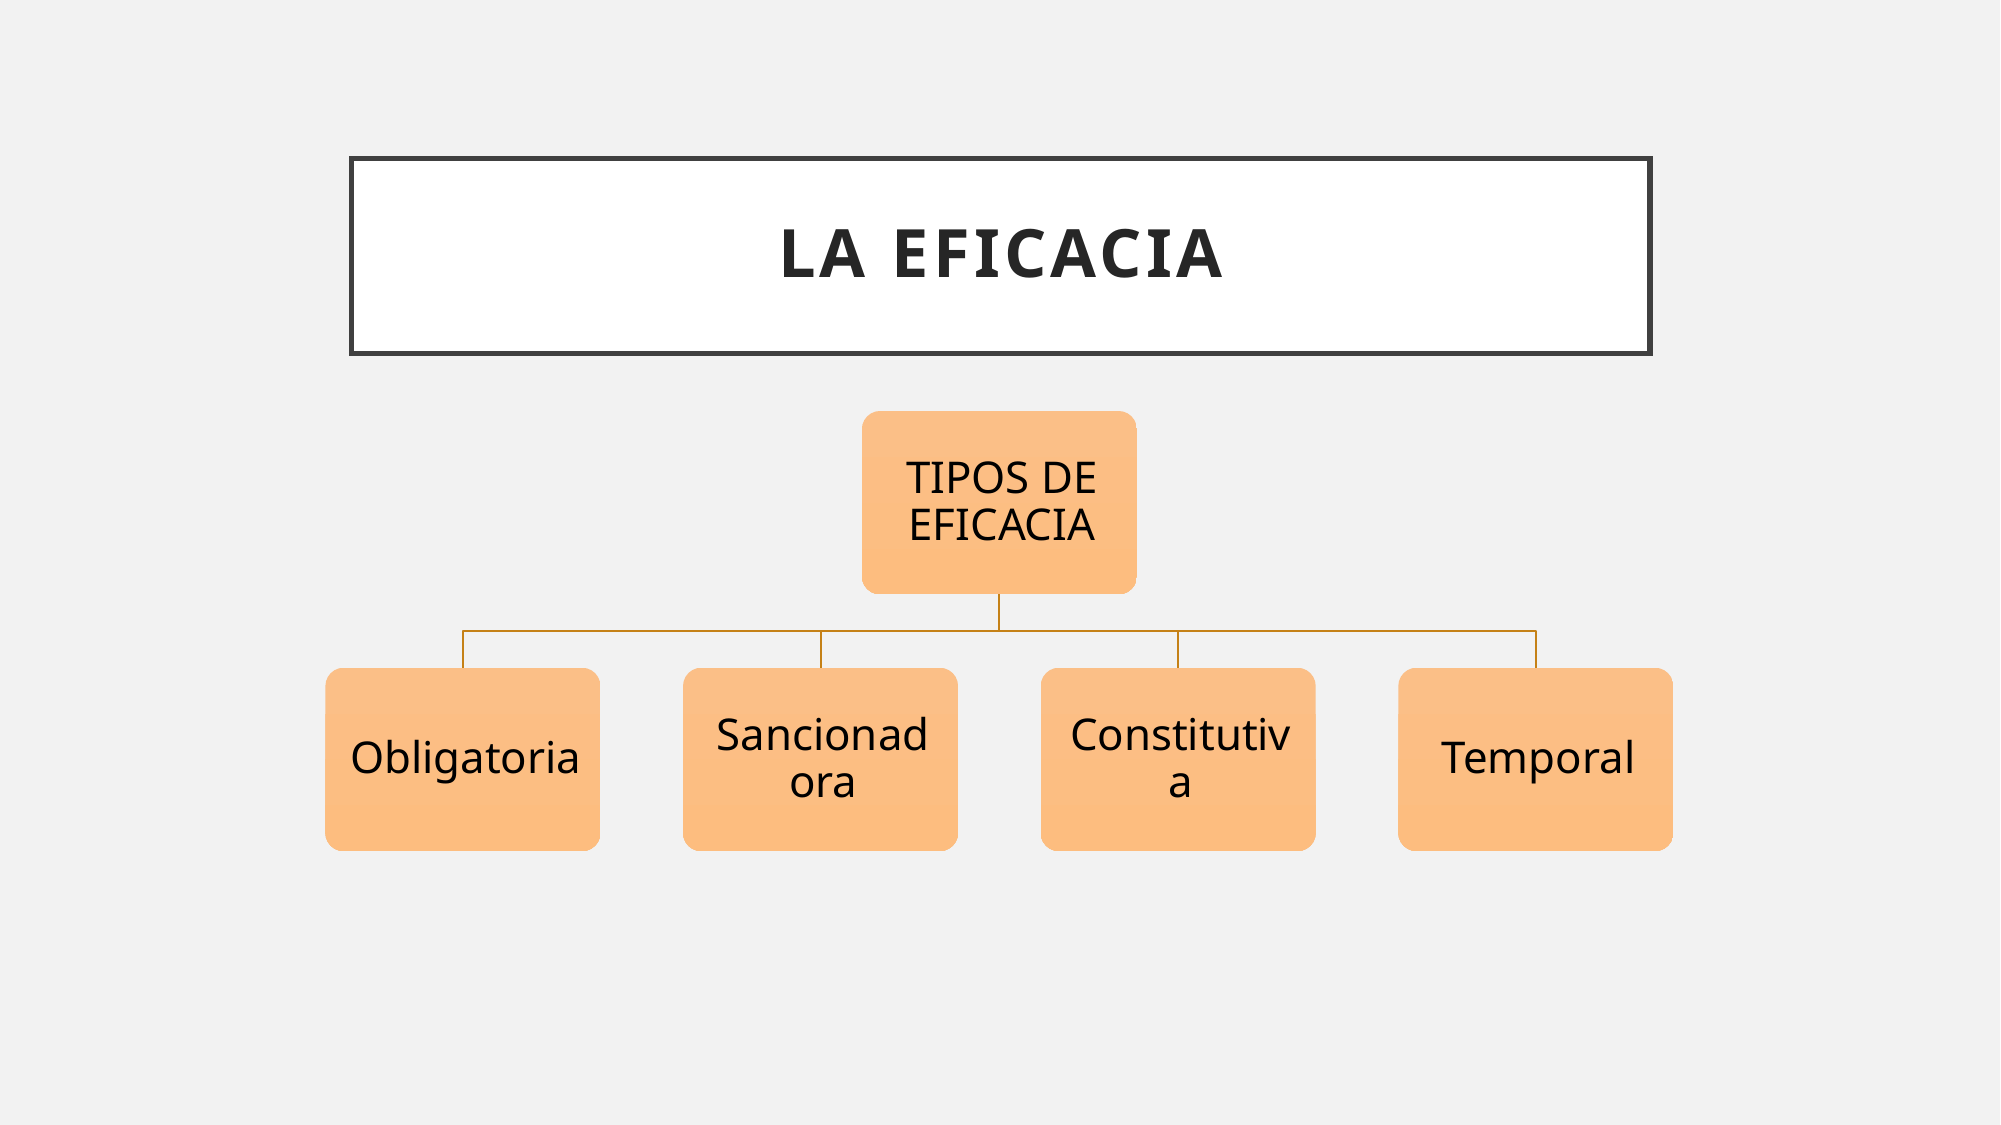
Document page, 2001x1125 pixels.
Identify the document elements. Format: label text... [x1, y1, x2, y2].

title LA EFICACIA [349, 156, 1653, 262]
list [324, 262, 1675, 1001]
